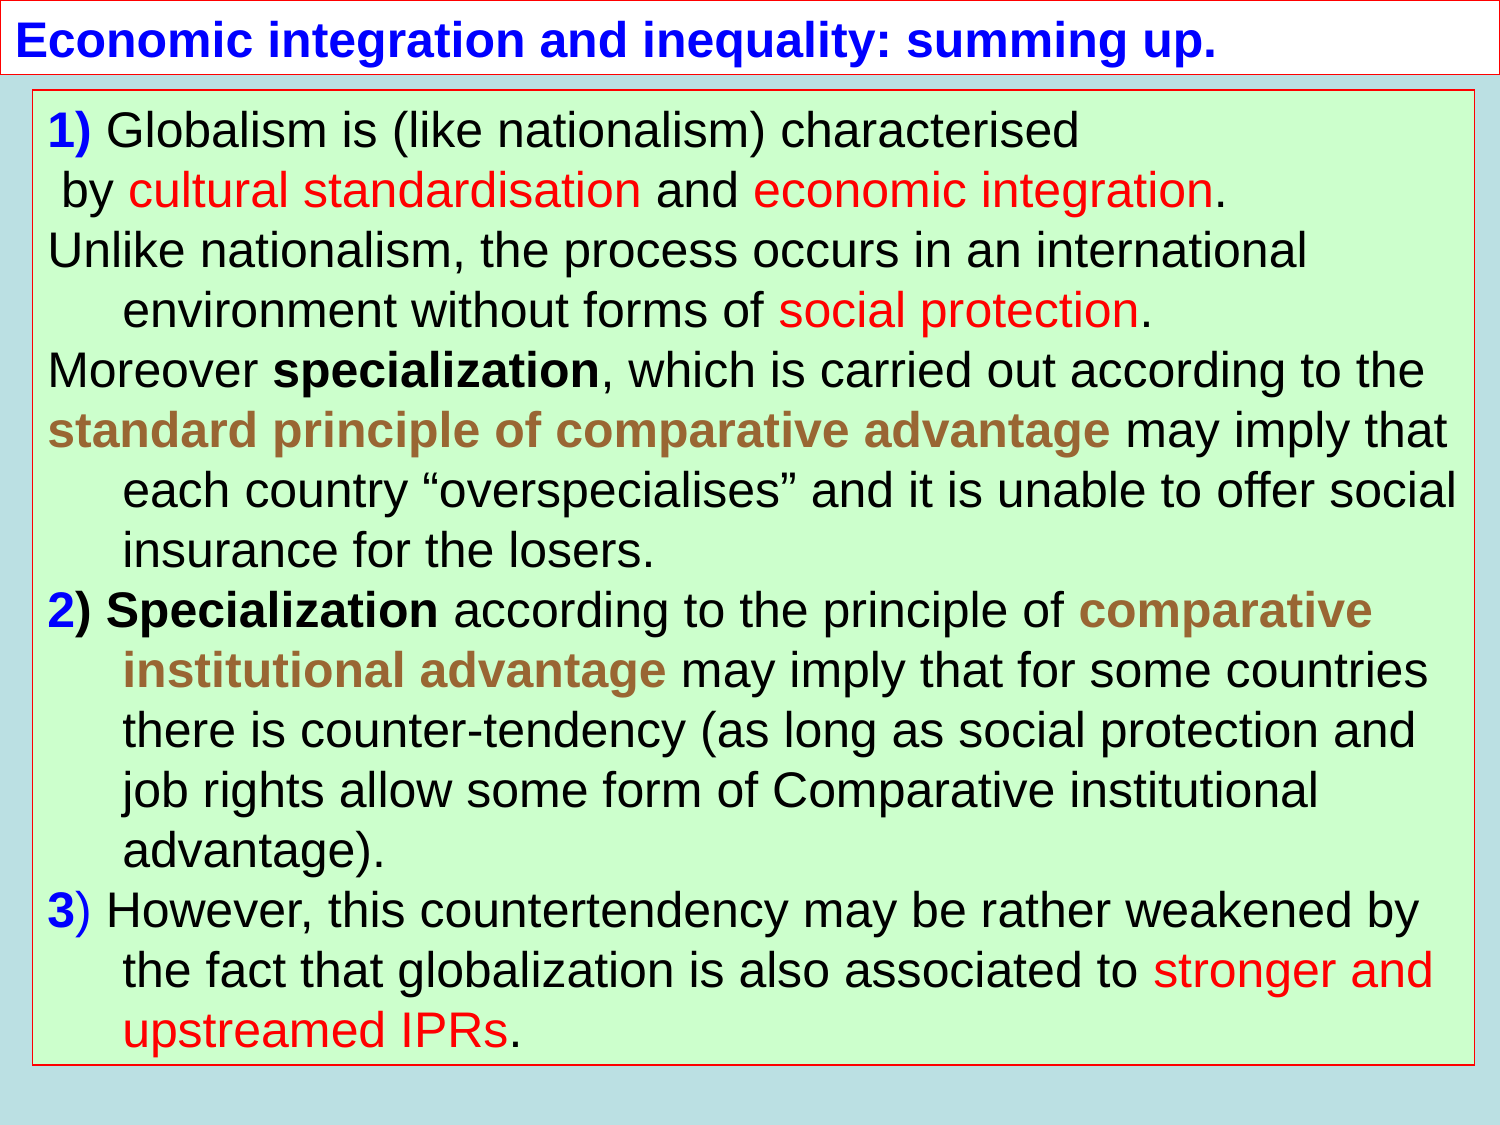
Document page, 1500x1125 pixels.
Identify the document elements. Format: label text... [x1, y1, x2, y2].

text_box Economic integration and inequality: summing up. [0, 0, 1500, 75]
text_box 1) Globalism is (like nationalism) characterised by cultural standardisation and economic integration. Unlike nationalism, the process occurs in an international environment without forms of social protection. Moreover specialization, which is carried out according to the standard principle of comparative advantage may imply that each country “overspecialises” and it is unable to offer social insurance for the losers. 2) Specialization according to the principle of comparative institutional advantage may imply that for some countries there is counter-tendency (as long as social protection and job rights allow some form of Comparative institutional advantage). 3) However, this countertendency may be rather weakened by the fact that globalization is also associated to stronger and upstreamed IPRs. [32, 90, 1475, 1065]
